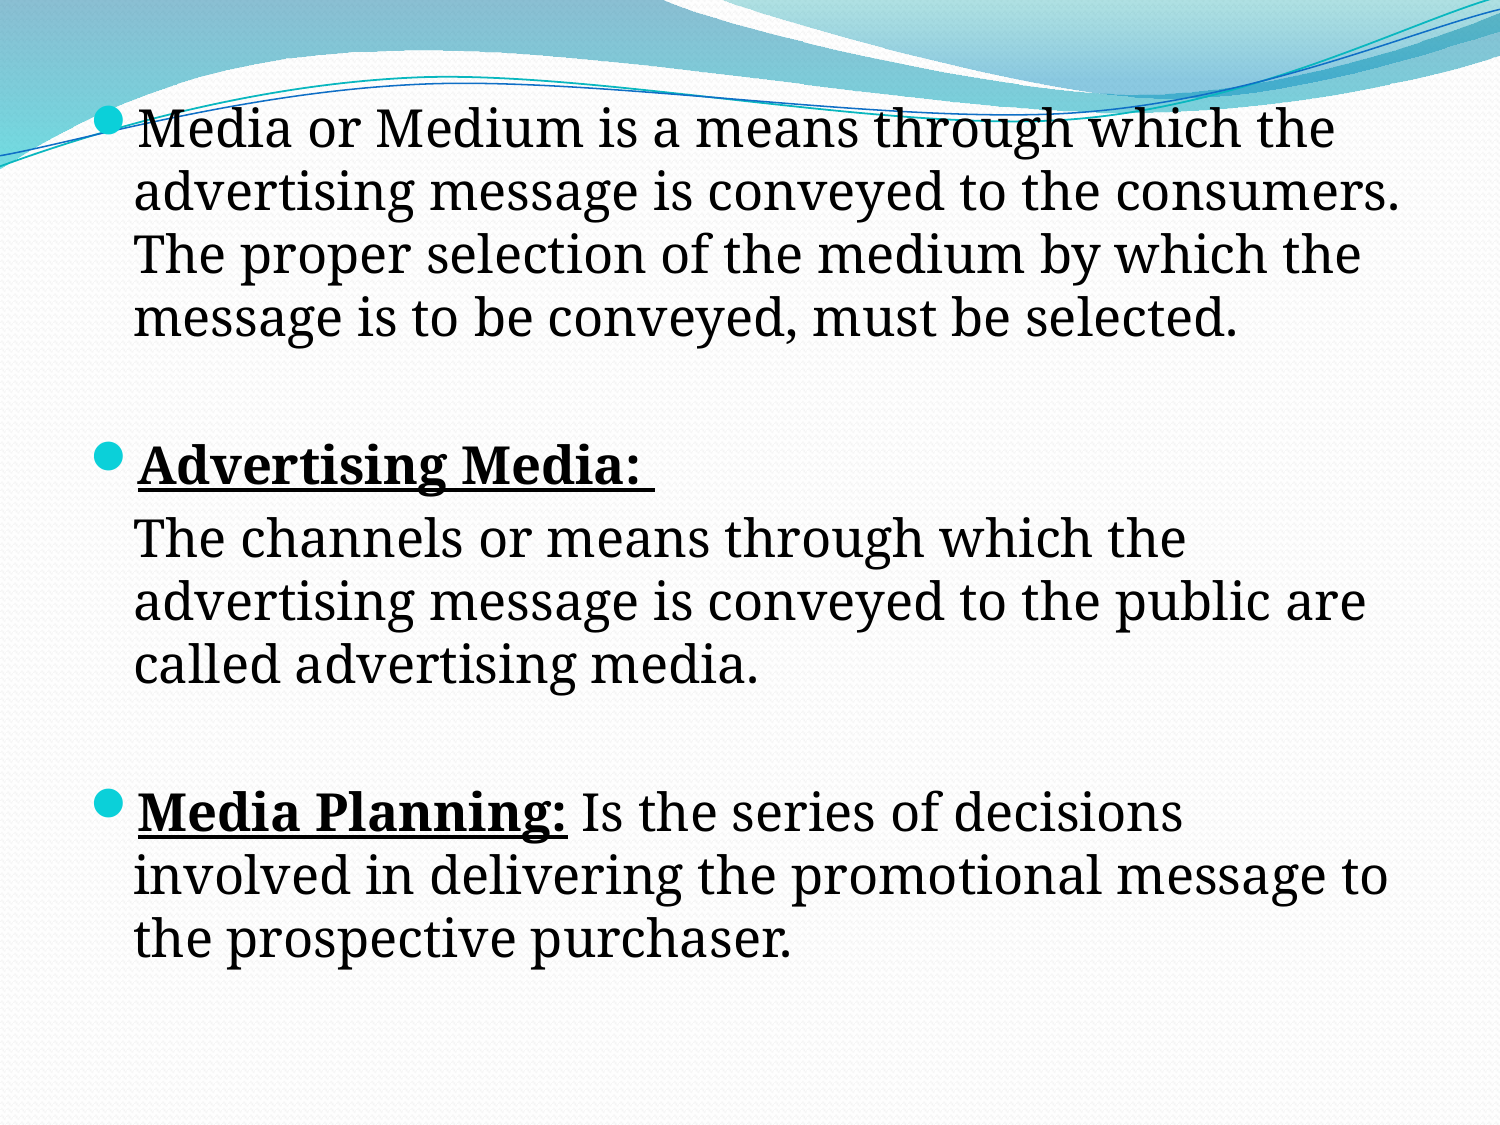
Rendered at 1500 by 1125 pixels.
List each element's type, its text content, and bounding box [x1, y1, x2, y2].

list Media or Medium is a means through which the advertising message is conveyed to the consumers. The proper selection of the medium by which the message is to be conveyed, must be selected. Advertising Media: The channels or means through which the advertising message is conveyed to the public are called advertising media. Media Planning: Is the series of decisions involved in delivering the promotional message to the prospective purchaser. [75, 87, 1425, 1038]
